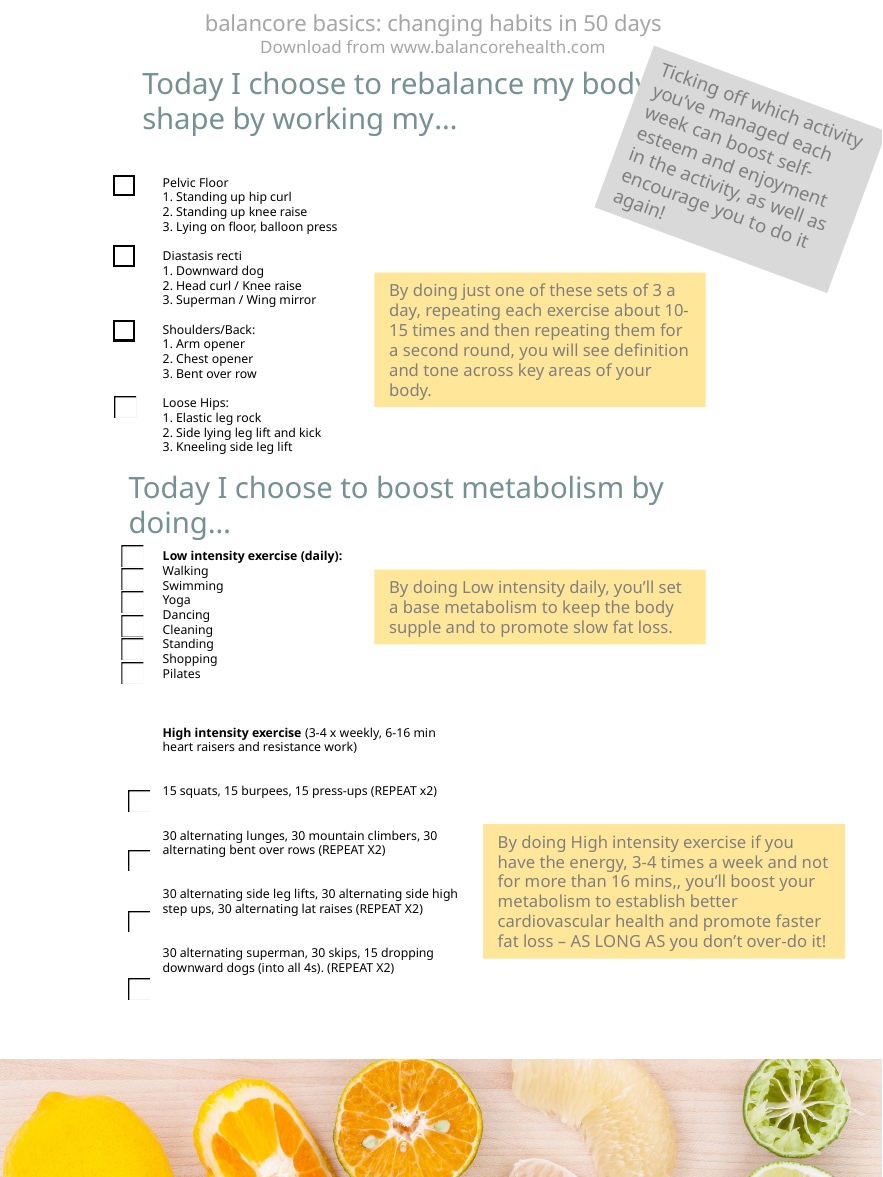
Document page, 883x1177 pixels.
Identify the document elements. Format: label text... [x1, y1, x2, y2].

picture [0, 1059, 882, 1177]
text_box [113, 175, 135, 196]
text_box [113, 245, 135, 267]
picture [121, 638, 144, 660]
text_box Pelvic Floor 1. Standing up hip curl 2. Standing up knee raise 3. Lying on floor, balloon press Diastasis recti 1. Downward dog 2. Head curl / Knee raise 3. Superman / Wing mirror Shoulders/Back: 1. Arm opener 2. Chest opener 3. Bent over row Loose Hips: 1. Elastic leg rock 2. Side lying leg lift and kick 3. Kneeling side leg lift Low intensity exercise (daily): Walking Swimming Yoga Dancing Cleaning Standing Shopping Pilates High intensity exercise (3-4 x weekly, 6-16 min heart raisers and resistance work) 15 squats, 15 burpees, 15 press-ups (REPEAT x2) 30 alternating lunges, 30 mountain climbers, 30 alternating bent over rows (REPEAT X2) 30 alternating side leg lifts, 30 alternating side high step ups, 30 alternating lat raises (REPEAT X2) 30 alternating superman, 30 skips, 15 dropping downward dogs (into all 4s). (REPEAT X2) [147, 167, 485, 461]
picture [121, 568, 144, 590]
text_box By doing High intensity exercise if you have the energy, 3-4 times a week and not for more than 16 mins,, you’ll boost your metabolism to establish better cardiovascular health and promote faster fat loss – AS LONG AS you don’t over-do it! [483, 824, 846, 959]
picture [121, 591, 144, 613]
picture [121, 662, 144, 684]
text_box Today I choose to rebalance my body-shape by working my… [127, 64, 646, 143]
picture [121, 545, 144, 567]
text_box [113, 320, 135, 342]
text_box By doing just one of these sets of 3 a day, repeating each exercise about 10-15 times and then repeating them for a second round, you will see definition and tone across key areas of your body. [374, 272, 706, 408]
text_box Ticking off which activity you’ve managed each week can boost self-esteem and enjoyment in the activity, as well as encourage you to do it again! [594, 45, 882, 294]
picture [114, 396, 137, 418]
text_box Today I choose to boost metabolism by doing… [113, 461, 774, 547]
text_box Pelvic Floor 1. Standing up hip curl 2. Standing up knee raise 3. Lying on floor, balloon press Diastasis recti 1. Downward dog 2. Head curl / Knee raise 3. Superman / Wing mirror Shoulders/Back: 1. Arm opener 2. Chest opener 3. Bent over row Loose Hips: 1. Elastic leg rock 2. Side lying leg lift and kick 3. Kneeling side leg lift Low intensity exercise (daily): Walking Swimming Yoga Dancing Cleaning Standing Shopping Pilates High intensity exercise (3-4 x weekly, 6-16 min heart raisers and resistance work) 15 squats, 15 burpees, 15 press-ups (REPEAT x2) 30 alternating lunges, 30 mountain climbers, 30 alternating bent over rows (REPEAT X2) 30 alternating side leg lifts, 30 alternating side high step ups, 30 alternating lat raises (REPEAT X2) 30 alternating superman, 30 skips, 15 dropping downward dogs (into all 4s). (REPEAT X2) [147, 547, 485, 1012]
picture [127, 850, 151, 871]
picture [127, 978, 151, 1000]
text_box balancore basics: changing habits in 50 days Download from www.balancorehealth.com [125, 2, 742, 64]
picture [121, 615, 144, 637]
picture [127, 911, 151, 932]
picture [127, 790, 151, 812]
text_box By doing Low intensity daily, you’ll set a base metabolism to keep the body supple and to promote slow fat loss. [374, 569, 706, 645]
